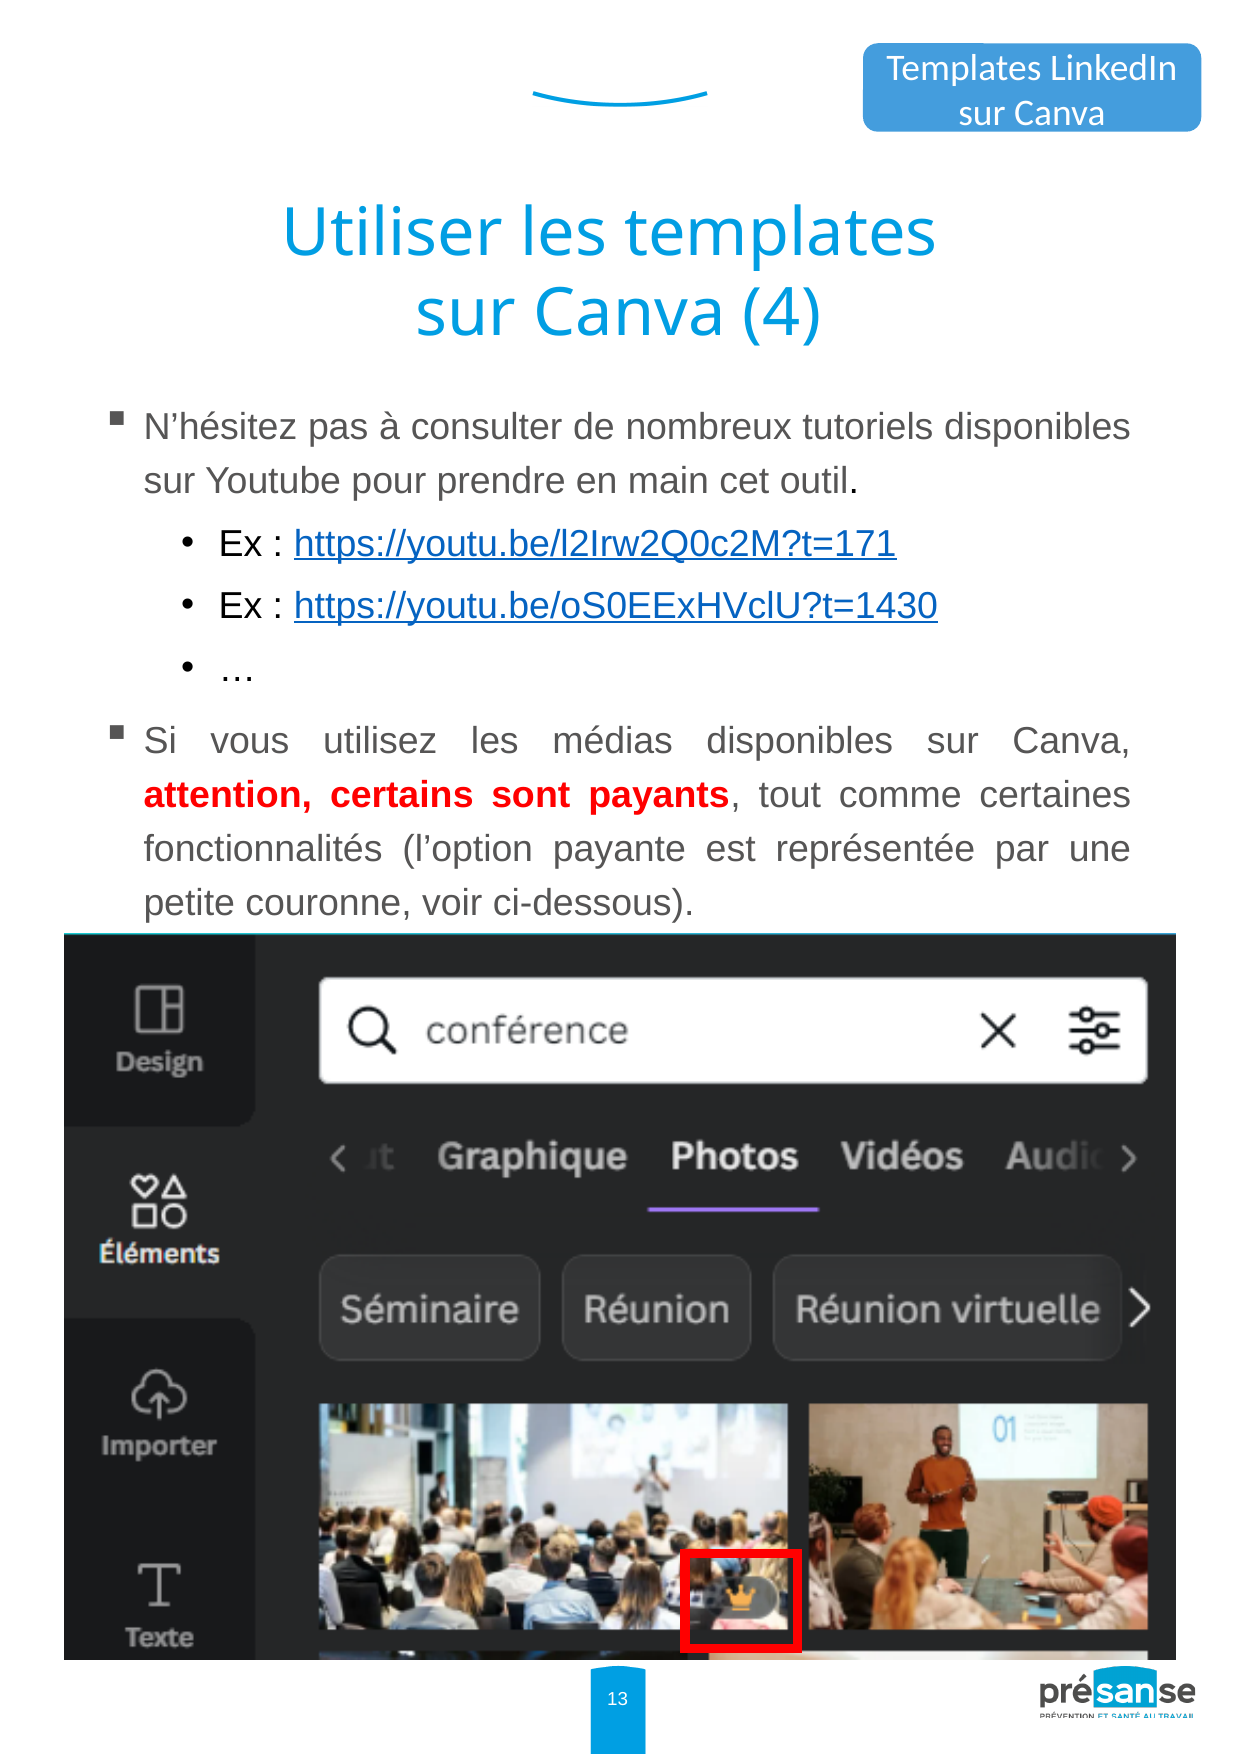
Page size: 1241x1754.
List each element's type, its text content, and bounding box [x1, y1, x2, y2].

picture [532, 96, 592, 107]
picture [648, 96, 708, 107]
picture [538, 91, 702, 102]
list N’hésitez pas à consulter de nombreux tutoriels disponibles sur Youtube pour prendre en main cet outil. Ex : https://youtu.be/l2Irw2Q0c2M?t=171 Ex : https://youtu.be/oS0EExHVclU?t=1430 … Si vous utilisez les médias disponibles sur Canva, attention, certains sont payants, tout comme certaines fonctionnalités (l’option payante est représentée par une petite couronne, voir ci-dessous). [91, 385, 1147, 933]
picture [64, 933, 1176, 1754]
list Utiliser les templates sur Canva (4) [91, 181, 1147, 385]
text_box Templates LinkedIn sur Canva [861, 42, 1203, 133]
